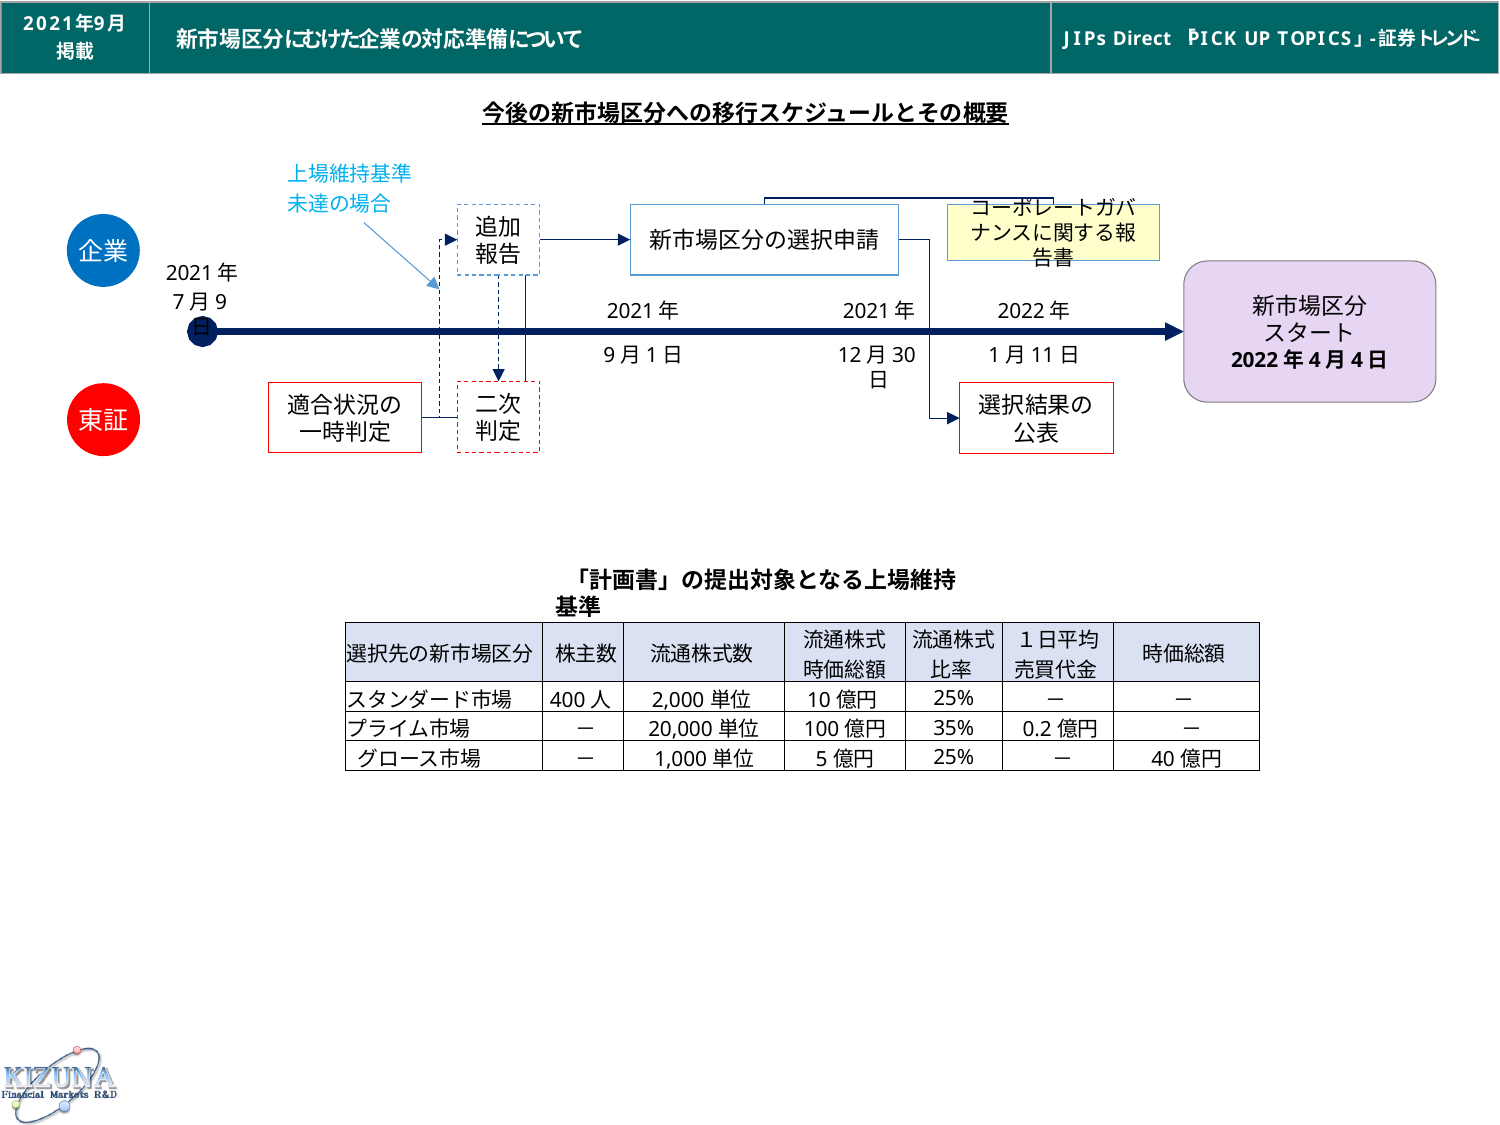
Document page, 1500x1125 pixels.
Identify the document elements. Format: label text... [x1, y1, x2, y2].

table_cell － [543, 712, 623, 740]
table_cell グロース市場 [346, 741, 542, 770]
table_cell － [1114, 712, 1259, 740]
text_box 2021年 12月30日 [816, 332, 898, 399]
text_box 二次判定 [457, 418, 540, 453]
table_cell 2,000単位 [624, 682, 784, 711]
text_box 「計画書」の提出対象となる上場維持基準 [541, 558, 988, 628]
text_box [363, 224, 440, 290]
table_cell 40億円 [1114, 741, 1259, 770]
table_header 流通株式比率 [906, 623, 1002, 681]
text_box 適合状況の一時判定 [268, 382, 422, 453]
table_cell 25% [906, 741, 1002, 770]
table_header １日平均 売買代金 [1003, 623, 1113, 681]
text_box 2021年 7月9日 [150, 251, 254, 346]
text_box 新市場区分の選択申請 [630, 204, 899, 276]
table_cell － [1003, 741, 1113, 770]
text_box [421, 239, 631, 418]
text_box 2021年 12月30日 [816, 290, 898, 331]
table_cell 20,000単位 [624, 712, 784, 740]
table_cell 400人 [543, 682, 623, 711]
table_header 流通株式 時価総額 [785, 628, 905, 681]
table_cell 35% [906, 712, 1002, 740]
table_header 株主数 [543, 628, 623, 681]
text_box 上場維持基準 未達の場合 [272, 153, 455, 223]
table_cell 1,000単位 [624, 741, 784, 770]
table_header 時価総額 [1114, 623, 1259, 681]
table_cell － [1003, 682, 1113, 711]
text_box 選択結果の公表 [959, 382, 1114, 454]
text_box 東証 [67, 383, 141, 457]
table_header 流通株式数 [624, 628, 784, 681]
text_box 2021年 9月1日 [631, 290, 699, 331]
picture [0, 1, 1500, 75]
table_cell － [543, 741, 623, 770]
text_box 2021年 9月1日 [631, 332, 699, 374]
text_box 今後の新市場区分への移行スケジュールとその概要 [465, 90, 909, 134]
table_cell 100億円 [785, 712, 905, 740]
table_cell プライム市場 [346, 712, 542, 740]
picture [0, 1045, 121, 1125]
table_cell 0.2億円 [1003, 712, 1113, 740]
table_cell 25% [906, 682, 1002, 711]
text_box 2022年 1月11日 [971, 290, 1097, 331]
table_cell 10億円 [785, 682, 905, 711]
text_box 今後の新市場区分への移行スケジュールとその概要 [912, 90, 1026, 134]
text_box コーポレートガバナンスに関する報告書 [947, 204, 1160, 261]
table_cell － [1114, 682, 1259, 711]
text_box 新市場区分 スタート 2022年4月4日 [1183, 260, 1437, 403]
text_box 追加報告 [457, 204, 540, 239]
table_header 選択先の新市場区分 [346, 623, 542, 681]
text_box 企業 [66, 213, 140, 287]
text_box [898, 239, 960, 419]
table_cell スタンダード市場 [346, 682, 542, 711]
table_cell 5億円 [785, 741, 905, 770]
text_box 2022年 1月11日 [971, 332, 1097, 374]
